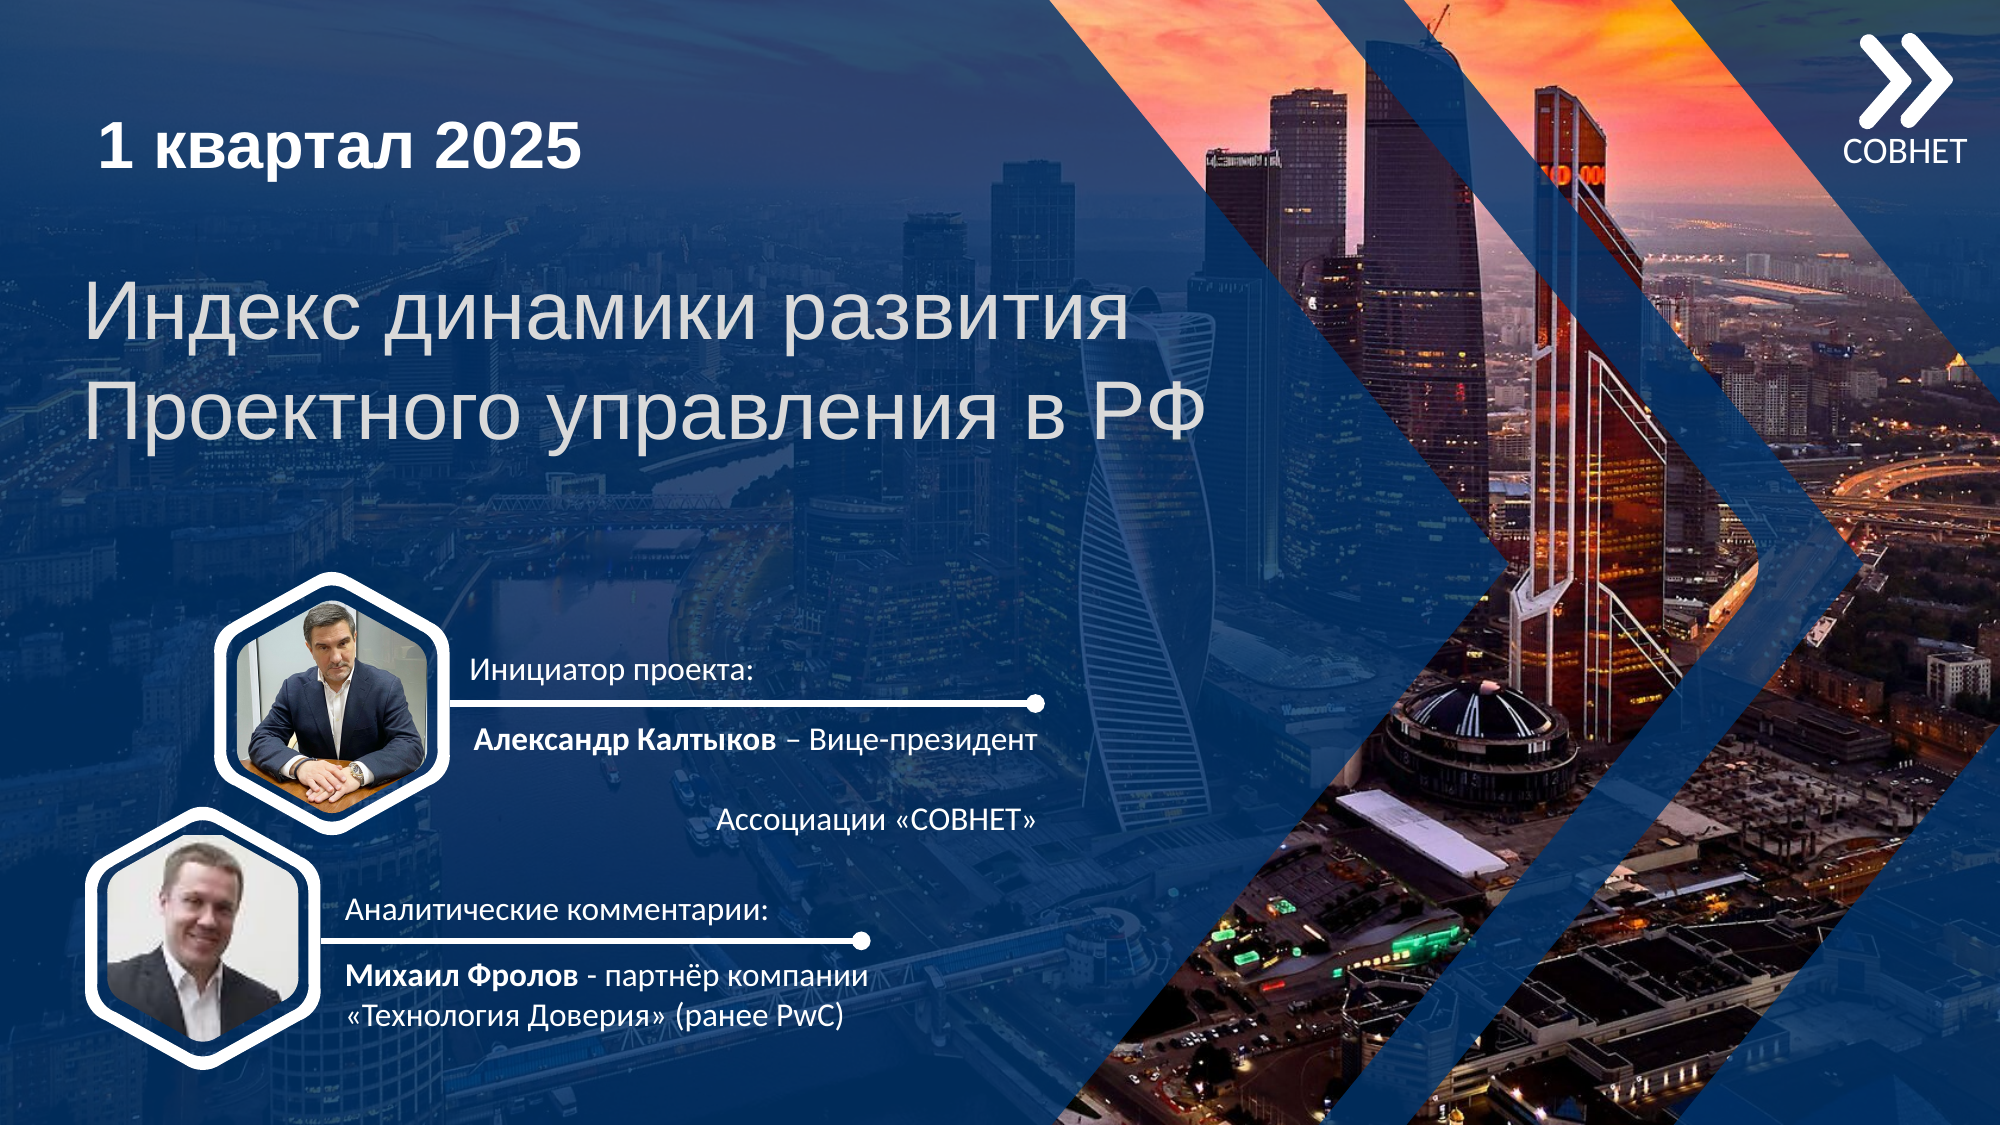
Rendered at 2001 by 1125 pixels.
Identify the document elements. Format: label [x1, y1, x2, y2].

picture [0, 0, 2000, 1125]
text_box [1828, 41, 1996, 180]
